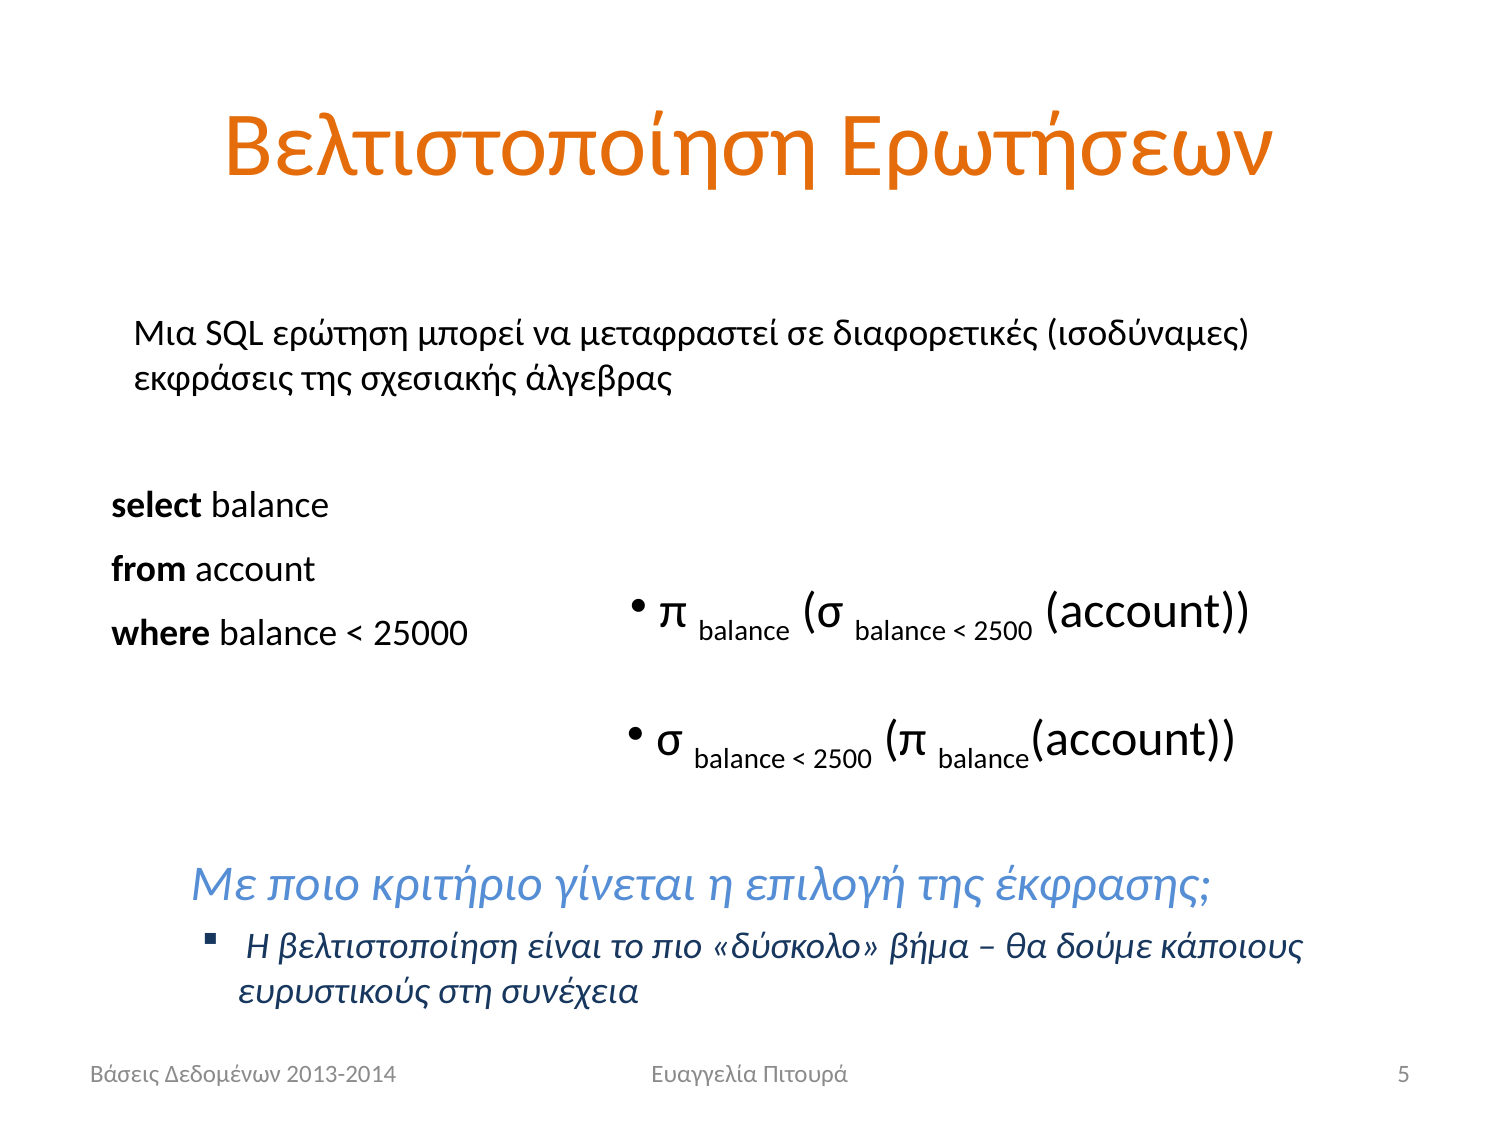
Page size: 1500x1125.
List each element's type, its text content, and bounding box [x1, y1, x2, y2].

text_box Η βελτιστοποίηση είναι το πιο «δύσκολο» βήμα – θα δούμε κάποιους ευρυστικούς στη συνέχεια [147, 913, 1389, 1019]
slide_number 5 [1074, 1042, 1425, 1103]
text_box Με ποιο κριτήριο γίνεται η επιλογή της έκφρασης; [175, 842, 1395, 918]
text_box Μια SQL ερώτηση μπορεί να μεταφραστεί σε διαφορετικές (ισοδύναμες) εκφράσεις της σχεσιακής άλγεβρας [118, 301, 1407, 406]
text_box select balance from account where balance < 25000 [96, 472, 1097, 661]
text_box π balance (σ balance < 2500 (account)) [615, 570, 1441, 654]
slide_number Βάσεις Δεδομένων 2013-2014 [75, 1042, 425, 1103]
title Βελτιστοποίηση Ερωτήσεων [75, 45, 1425, 233]
text_box σ balance < 2500 (π balance(account)) [612, 698, 1450, 782]
footer Ευαγγελία Πιτουρά [512, 1042, 988, 1103]
